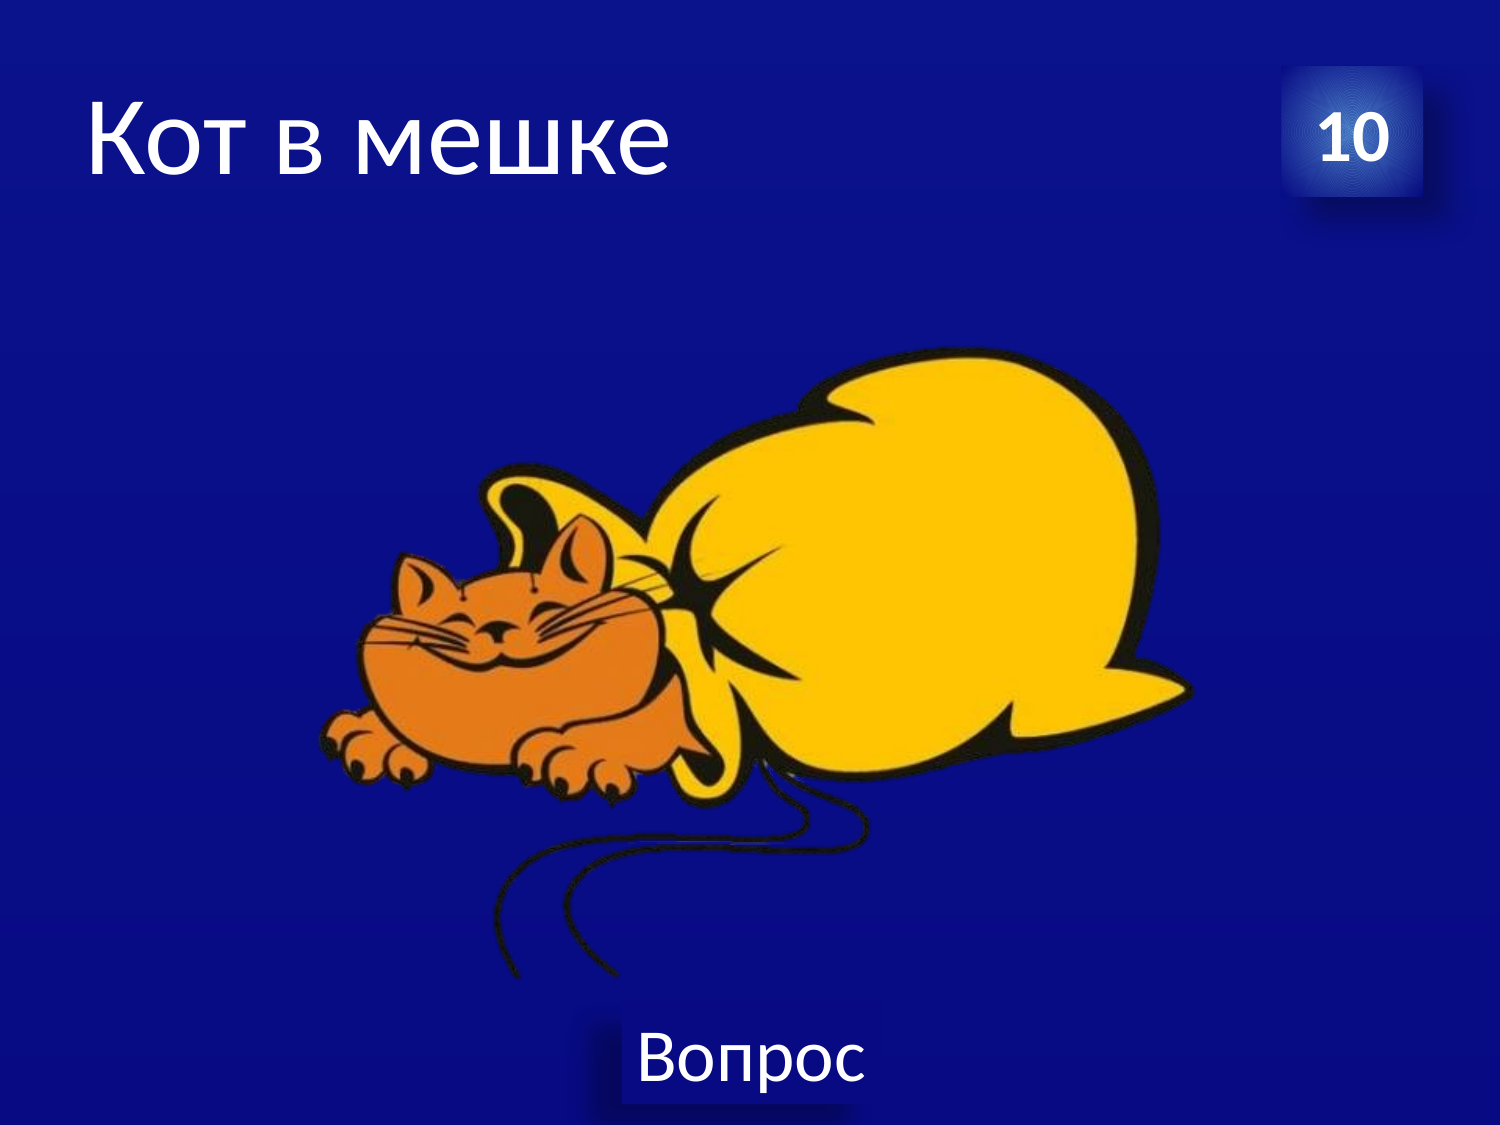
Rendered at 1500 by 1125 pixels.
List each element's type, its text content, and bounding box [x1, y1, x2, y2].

text_box 10 [1279, 64, 1425, 198]
picture [303, 338, 1211, 984]
